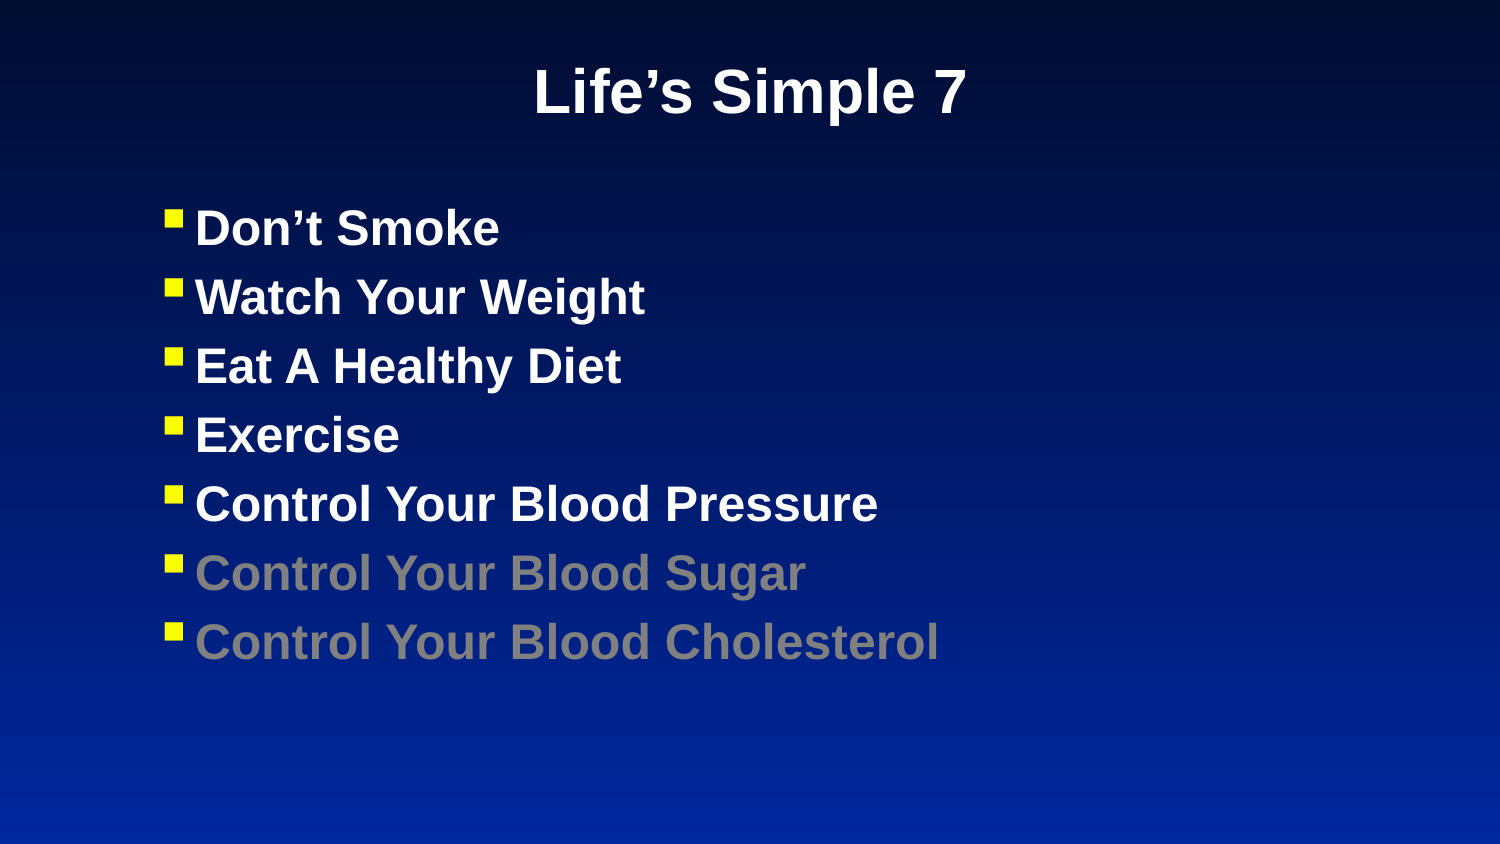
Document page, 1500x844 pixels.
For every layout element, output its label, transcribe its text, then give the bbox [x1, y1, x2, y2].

list Don’t Smoke Watch Your Weight Eat A Healthy Diet Exercise Control Your Blood Pressure Control Your Blood Sugar Control Your Blood Cholesterol [147, 196, 1500, 779]
title Life’s Simple 7 [198, 46, 1304, 142]
